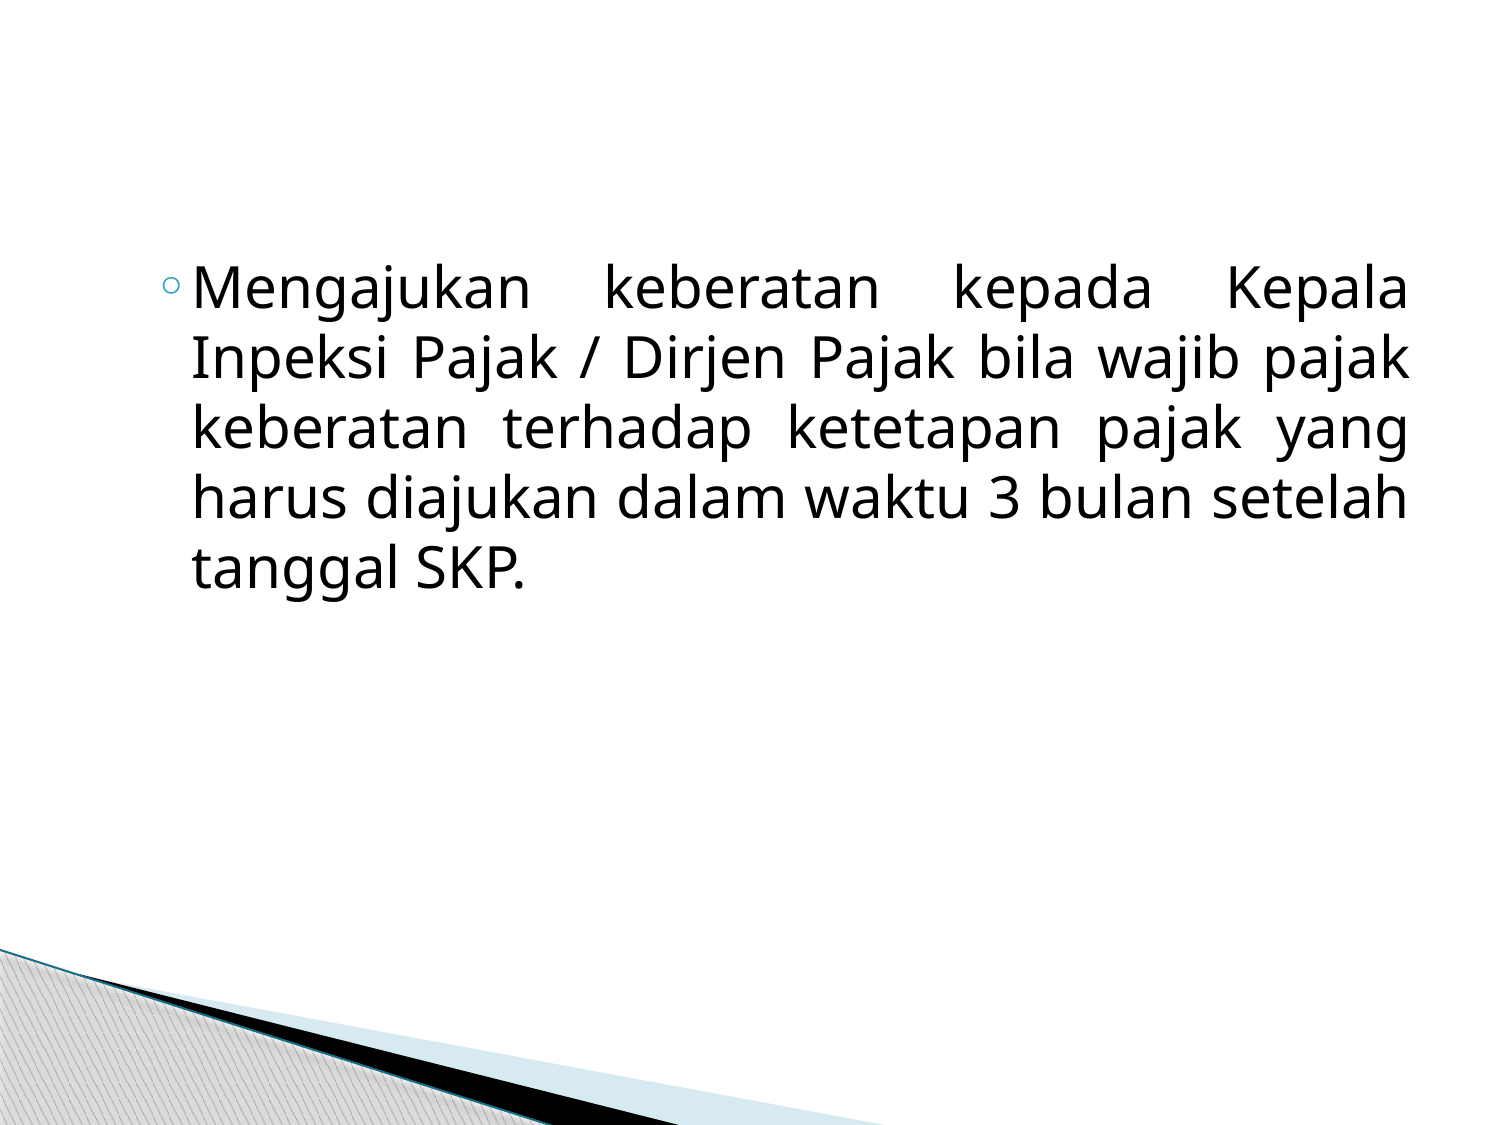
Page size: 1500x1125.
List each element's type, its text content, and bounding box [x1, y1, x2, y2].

list Mengajukan keberatan kepada Kepala Inpeksi Pajak / Dirjen Pajak bila wajib pajak keberatan terhadap ketetapan pajak yang harus diajukan dalam waktu 3 bulan setelah tanggal SKP. [75, 243, 1425, 986]
